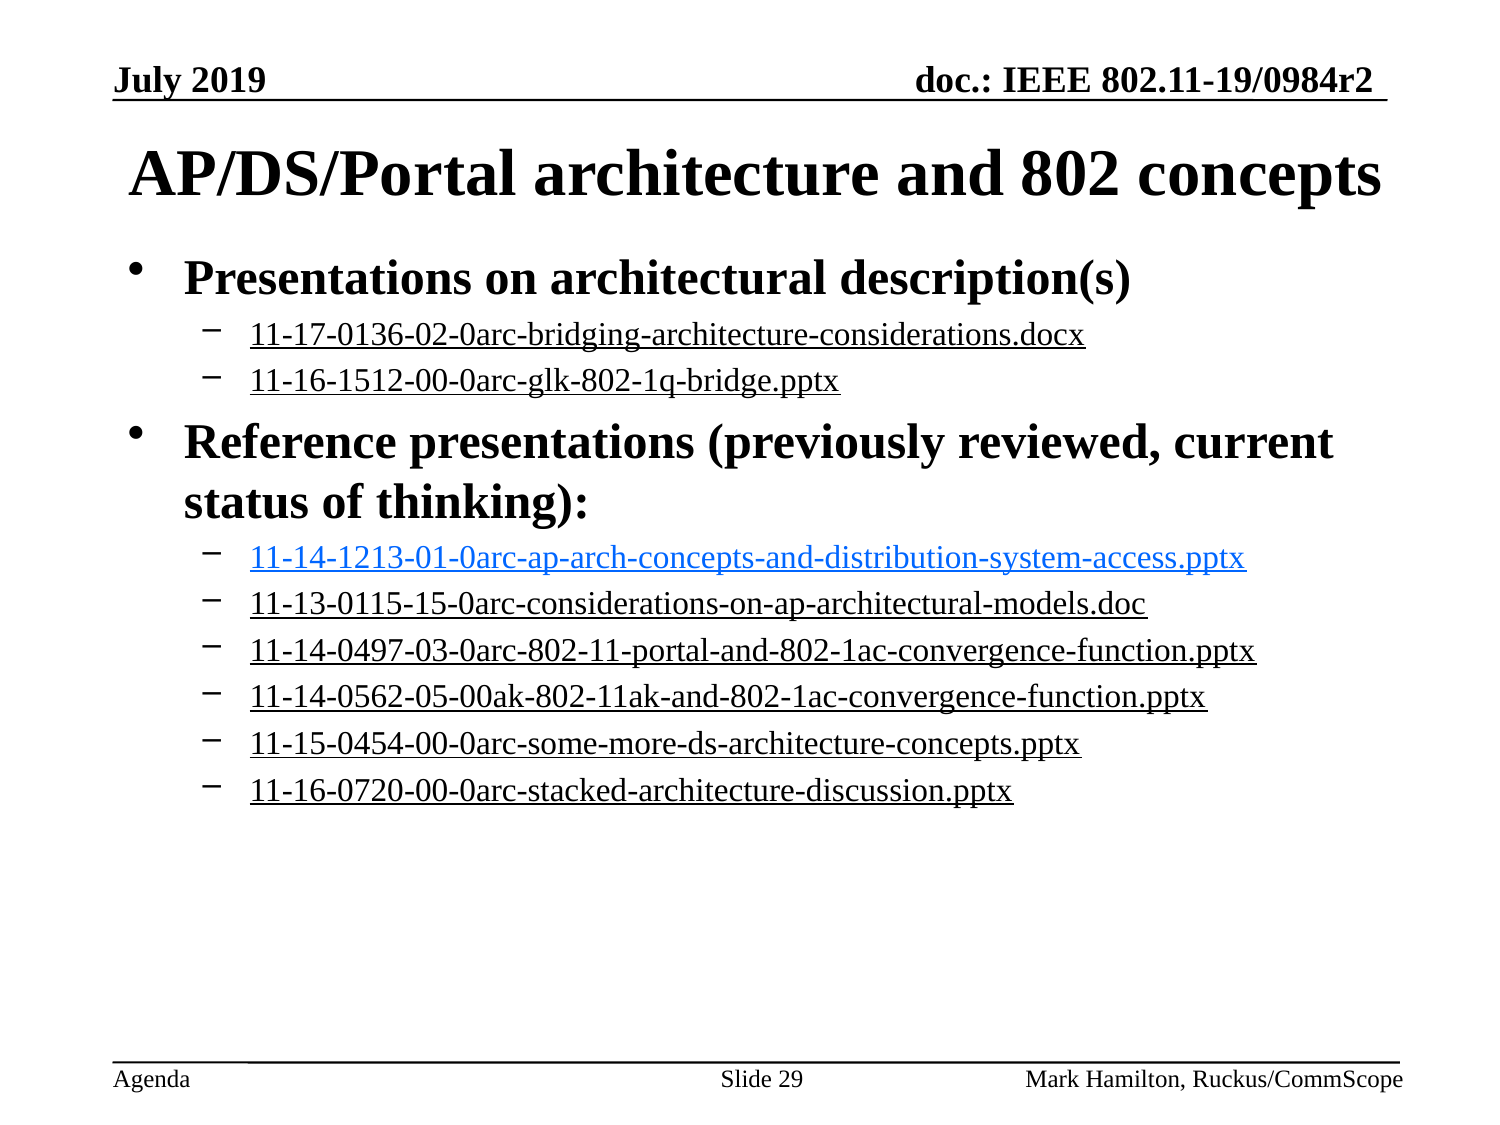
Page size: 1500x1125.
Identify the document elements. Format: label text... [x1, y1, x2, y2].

title AP/DS/Portal architecture and 802 concepts [112, 112, 1400, 225]
list Presentations on architectural description(s) 11-17-0136-02-0arc-bridging-architecture-considerations.docx 11-16-1512-00-0arc-glk-802-1q-bridge.pptx Reference presentations (previously reviewed, current status of thinking): 11-14-1213-01-0arc-ap-arch-concepts-and-distribution-system-access.pptx 11-13-0115-15-0arc-considerations-on-ap-architectural-models.doc 11-14-0497-03-0arc-802-11-portal-and-802-1ac-convergence-function.pptx 11-14-0562-05-00ak-802-11ak-and-802-1ac-convergence-function.pptx 11-15-0454-00-0arc-some-more-ds-architecture-concepts.pptx 11-16-0720-00-0arc-stacked-architecture-discussion.pptx [112, 237, 1388, 988]
